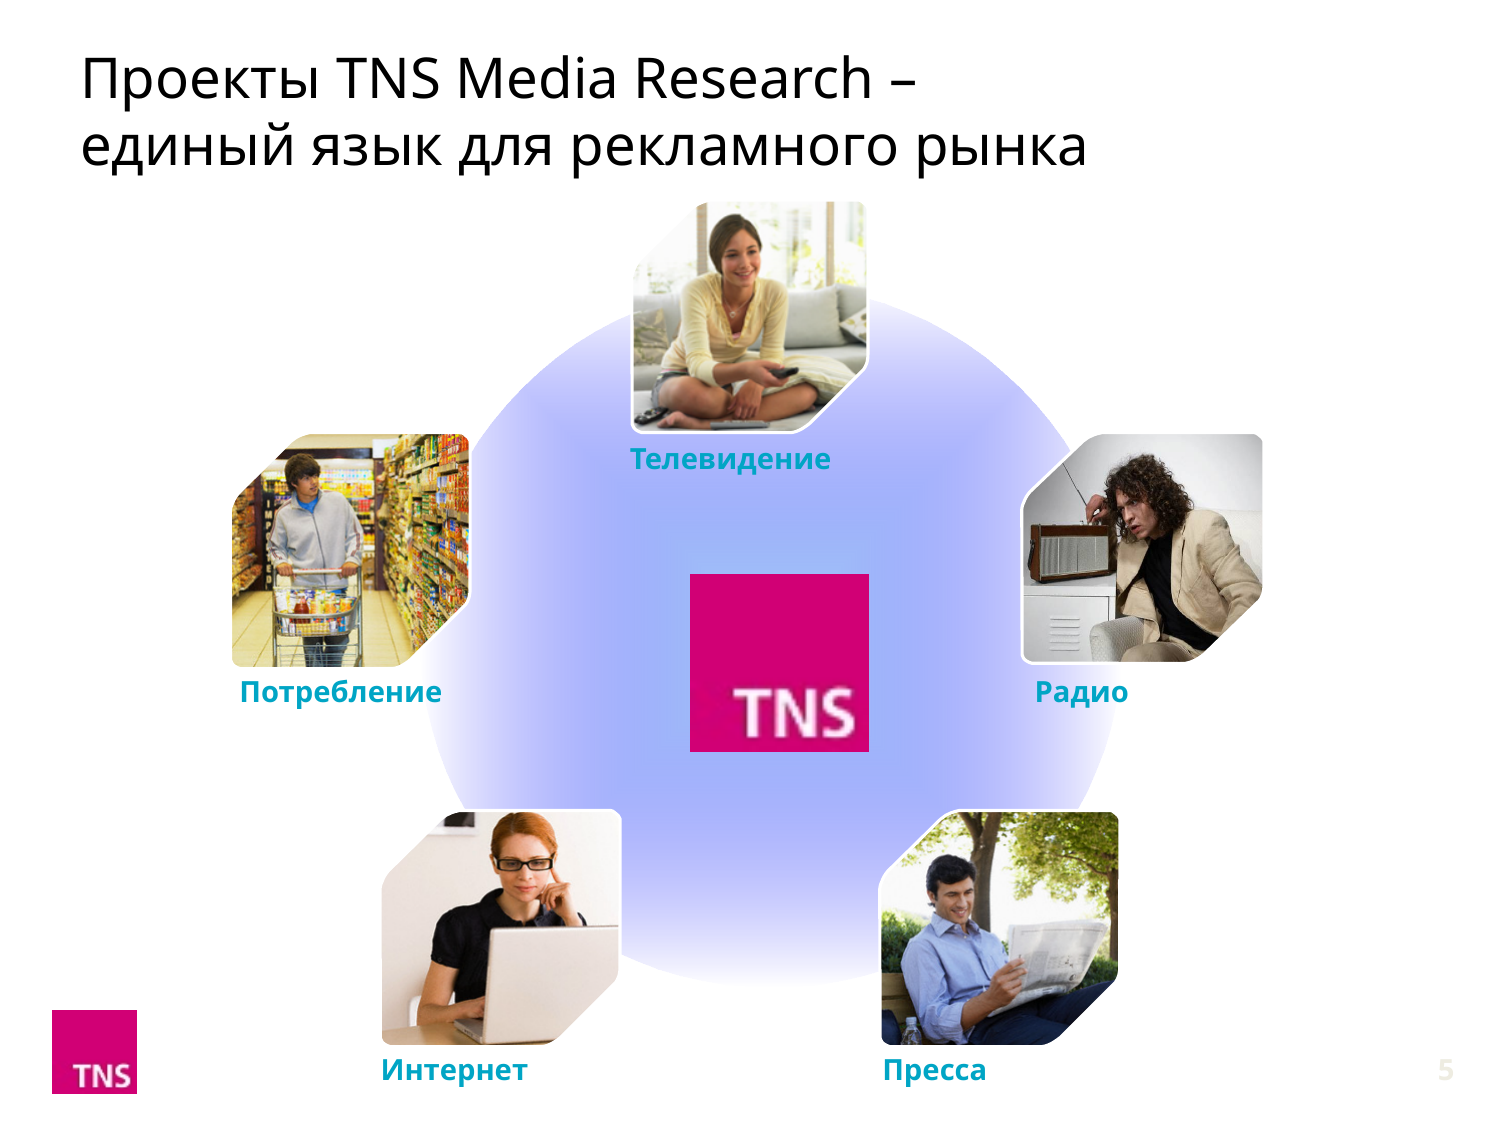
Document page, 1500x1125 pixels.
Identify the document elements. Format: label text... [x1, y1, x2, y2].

picture [690, 573, 869, 752]
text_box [229, 199, 1265, 1095]
text_box 5 [1423, 1043, 1483, 1094]
title Проекты TNS Media Research – единый язык для рекламного рынка [64, 31, 1441, 188]
picture [52, 1009, 137, 1095]
